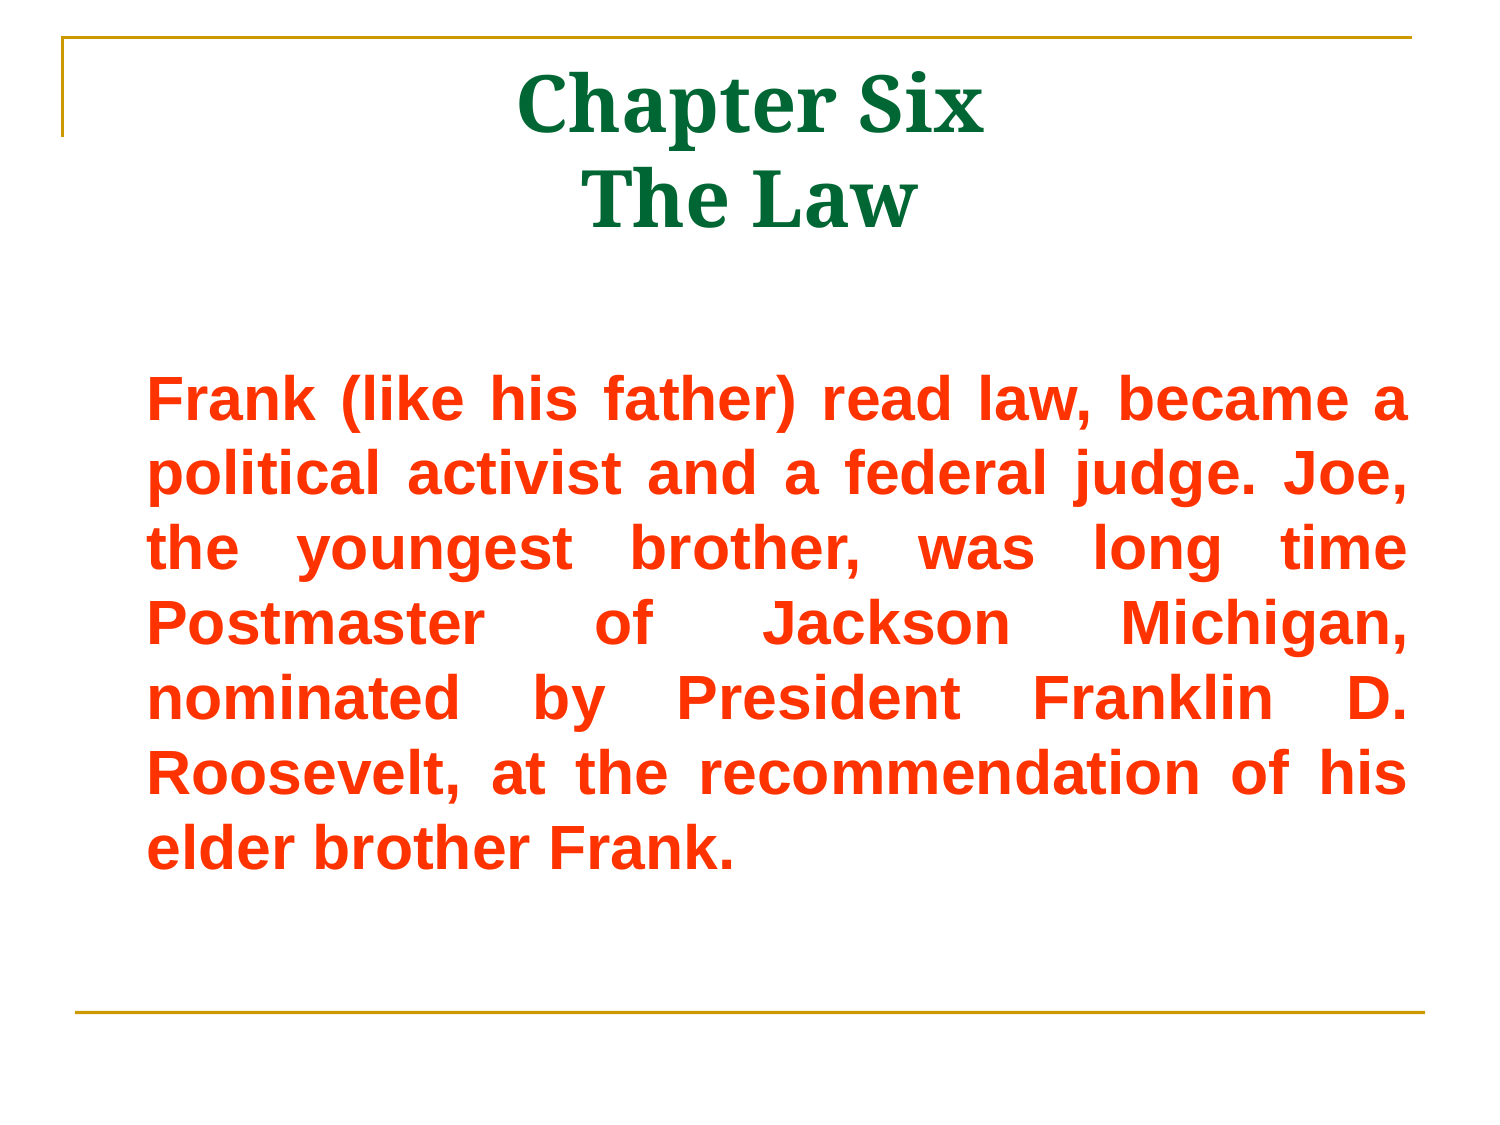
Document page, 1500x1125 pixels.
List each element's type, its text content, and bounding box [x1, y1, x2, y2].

title Chapter Six The Law [74, 45, 1426, 233]
list Frank (like his father) read law, became a political activist and a federal judge. Joe, the youngest brother, was long time Postmaster of Jackson Michigan, nominated by President Franklin D. Roosevelt, at the recommendation of his elder brother Frank. [74, 262, 1426, 1006]
